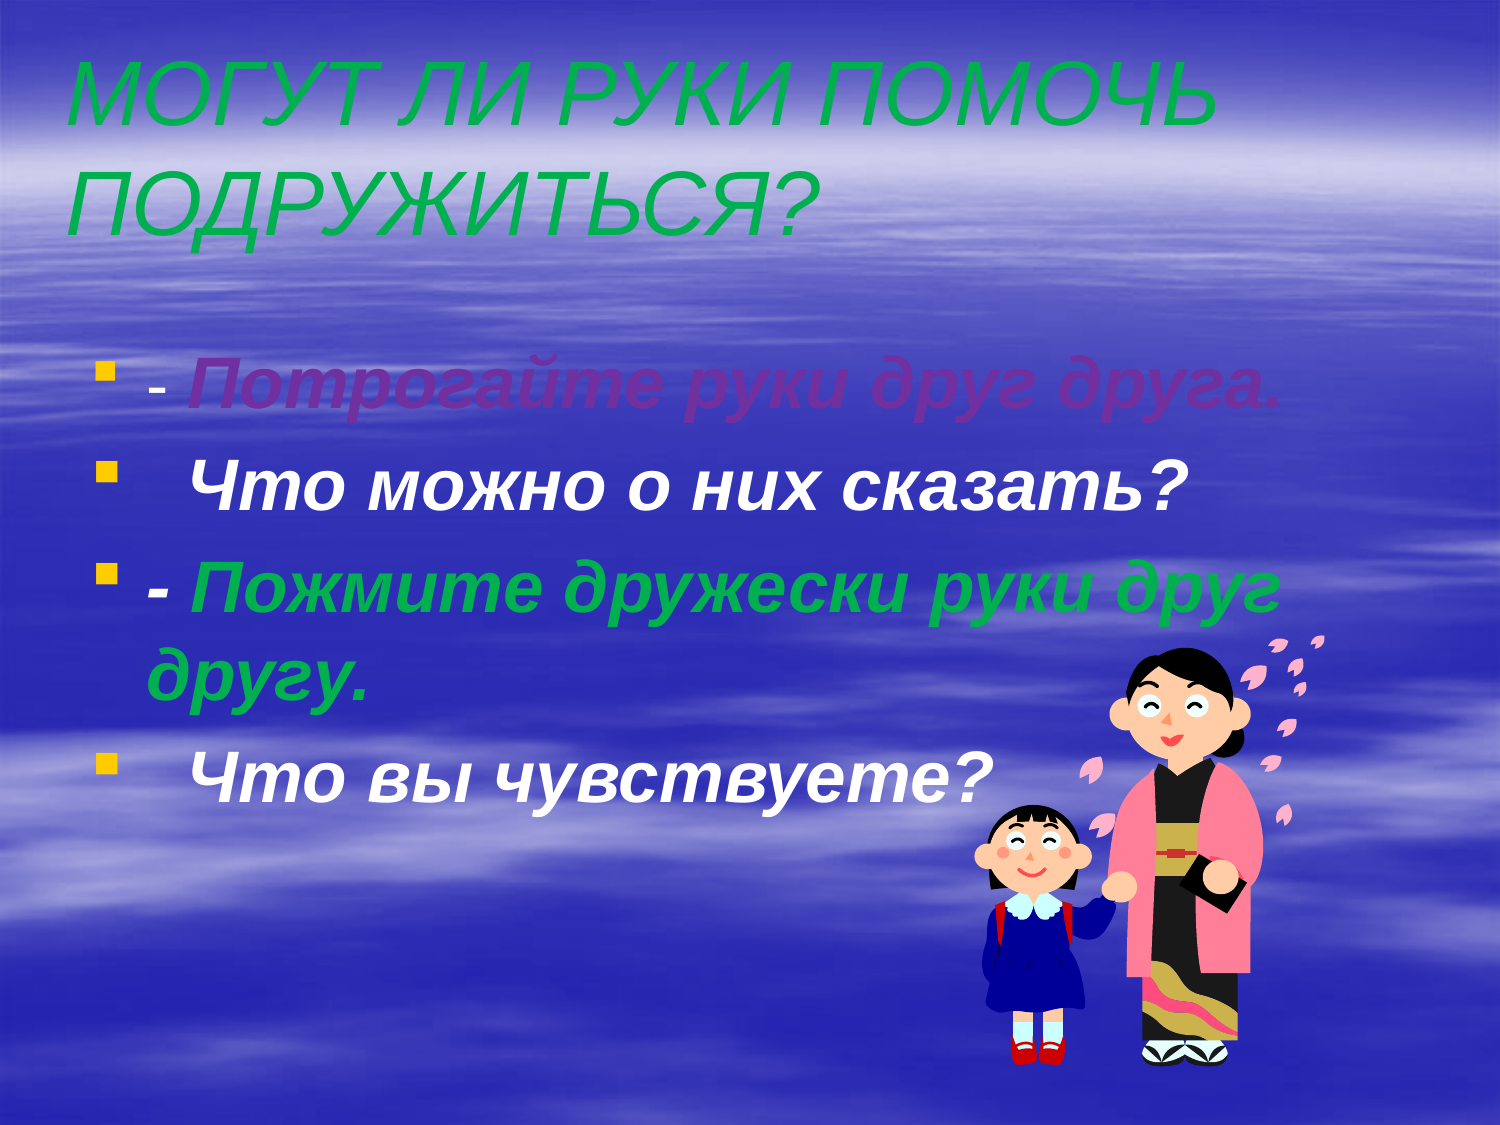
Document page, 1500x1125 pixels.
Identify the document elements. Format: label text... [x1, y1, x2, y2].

title Могут ли руки помочь подружиться? [49, 74, 1476, 213]
picture [974, 632, 1327, 1068]
list - Потрогайте руки друг друга. Что можно о них сказать? - Пожмите дружески руки друг другу. Что вы чувствуете? [74, 327, 1500, 1125]
